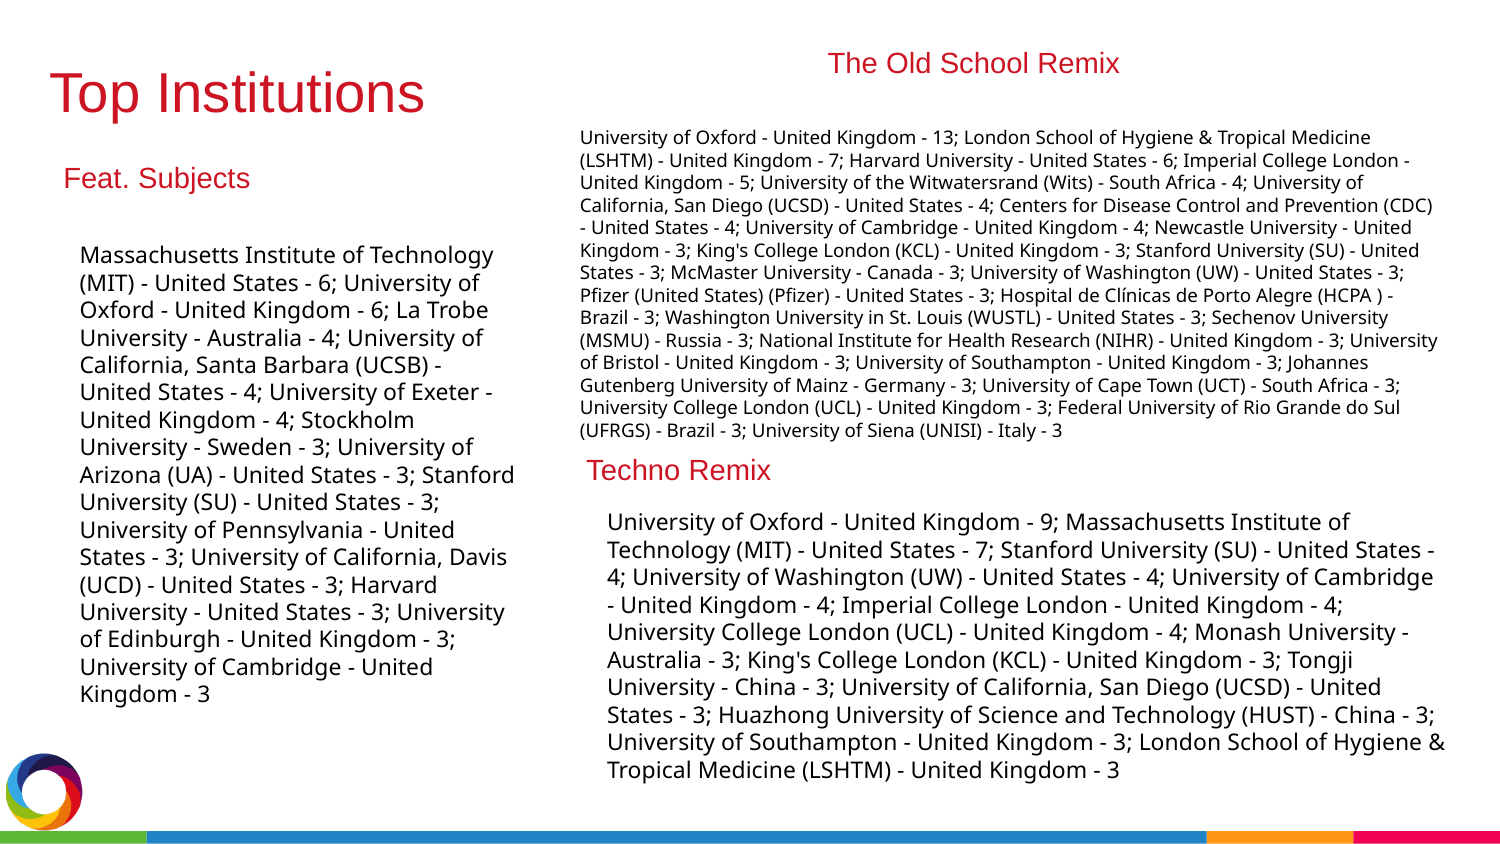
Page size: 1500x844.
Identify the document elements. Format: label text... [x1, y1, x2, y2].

picture [6, 753, 88, 831]
text_box The Old School Remix [816, 33, 1409, 95]
text_box Massachusetts Institute of Technology (MIT) - United States - 6; University of Oxford - United Kingdom - 6; La Trobe University - Australia - 4; University of California, Santa Barbara (UCSB) - United States - 4; University of Exeter - United Kingdom - 4; Stockholm University - Sweden - 3; University of Arizona (UA) - United States - 3; Stanford University (SU) - United States - 3; University of Pennsylvania - United States - 3; University of California, Davis (UCD) - United States - 3; Harvard University - United States - 3; University of Edinburgh - United Kingdom - 3; University of Cambridge - United Kingdom - 3 [64, 225, 535, 723]
text_box Feat. Subjects [52, 148, 564, 210]
text_box Top Institutions [38, 45, 1453, 135]
text_box University of Oxford - United Kingdom - 9; Massachusetts Institute of Technology (MIT) - United States - 7; Stanford University (SU) - United States - 4; University of Washington (UW) - United States - 4; University of Cambridge - United Kingdom - 4; Imperial College London - United Kingdom - 4; University College London (UCL) - United Kingdom - 4; Monash University - Australia - 3; King's College London (KCL) - United Kingdom - 3; Tongji University - China - 3; University of California, San Diego (UCSD) - United States - 3; Huazhong University of Science and Technology (HUST) - China - 3; University of Southampton - United Kingdom - 3; London School of Hygiene & Tropical Medicine (LSHTM) - United Kingdom - 3 [592, 492, 1464, 798]
text_box University of Oxford - United Kingdom - 13; London School of Hygiene & Tropical Medicine (LSHTM) - United Kingdom - 7; Harvard University - United States - 6; Imperial College London - United Kingdom - 5; University of the Witwatersrand (Wits) - South Africa - 4; University of California, San Diego (UCSD) - United States - 4; Centers for Disease Control and Prevention (CDC) - United States - 4; University of Cambridge - United Kingdom - 4; Newcastle University - United Kingdom - 3; King's College London (KCL) - United Kingdom - 3; Stanford University (SU) - United States - 3; McMaster University - Canada - 3; University of Washington (UW) - United States - 3; Pfizer (United States) (Pfizer) - United States - 3; Hospital de Clínicas de Porto Alegre (HCPA ) - Brazil - 3; Washington University in St. Louis (WUSTL) - United States - 3; Sechenov University (MSMU) - Russia - 3; National Institute for Health Research (NIHR) - United Kingdom - 3; University of Bristol - United Kingdom - 3; University of Southampton - United Kingdom - 3; Johannes Gutenberg University of Mainz - Germany - 3; University of Cape Town (UCT) - South Africa - 3; University College London (UCL) - United Kingdom - 3; Federal University of Rio Grande do Sul (UFRGS) - Brazil - 3; University of Siena (UNISI) - Italy - 3 [564, 110, 1455, 501]
